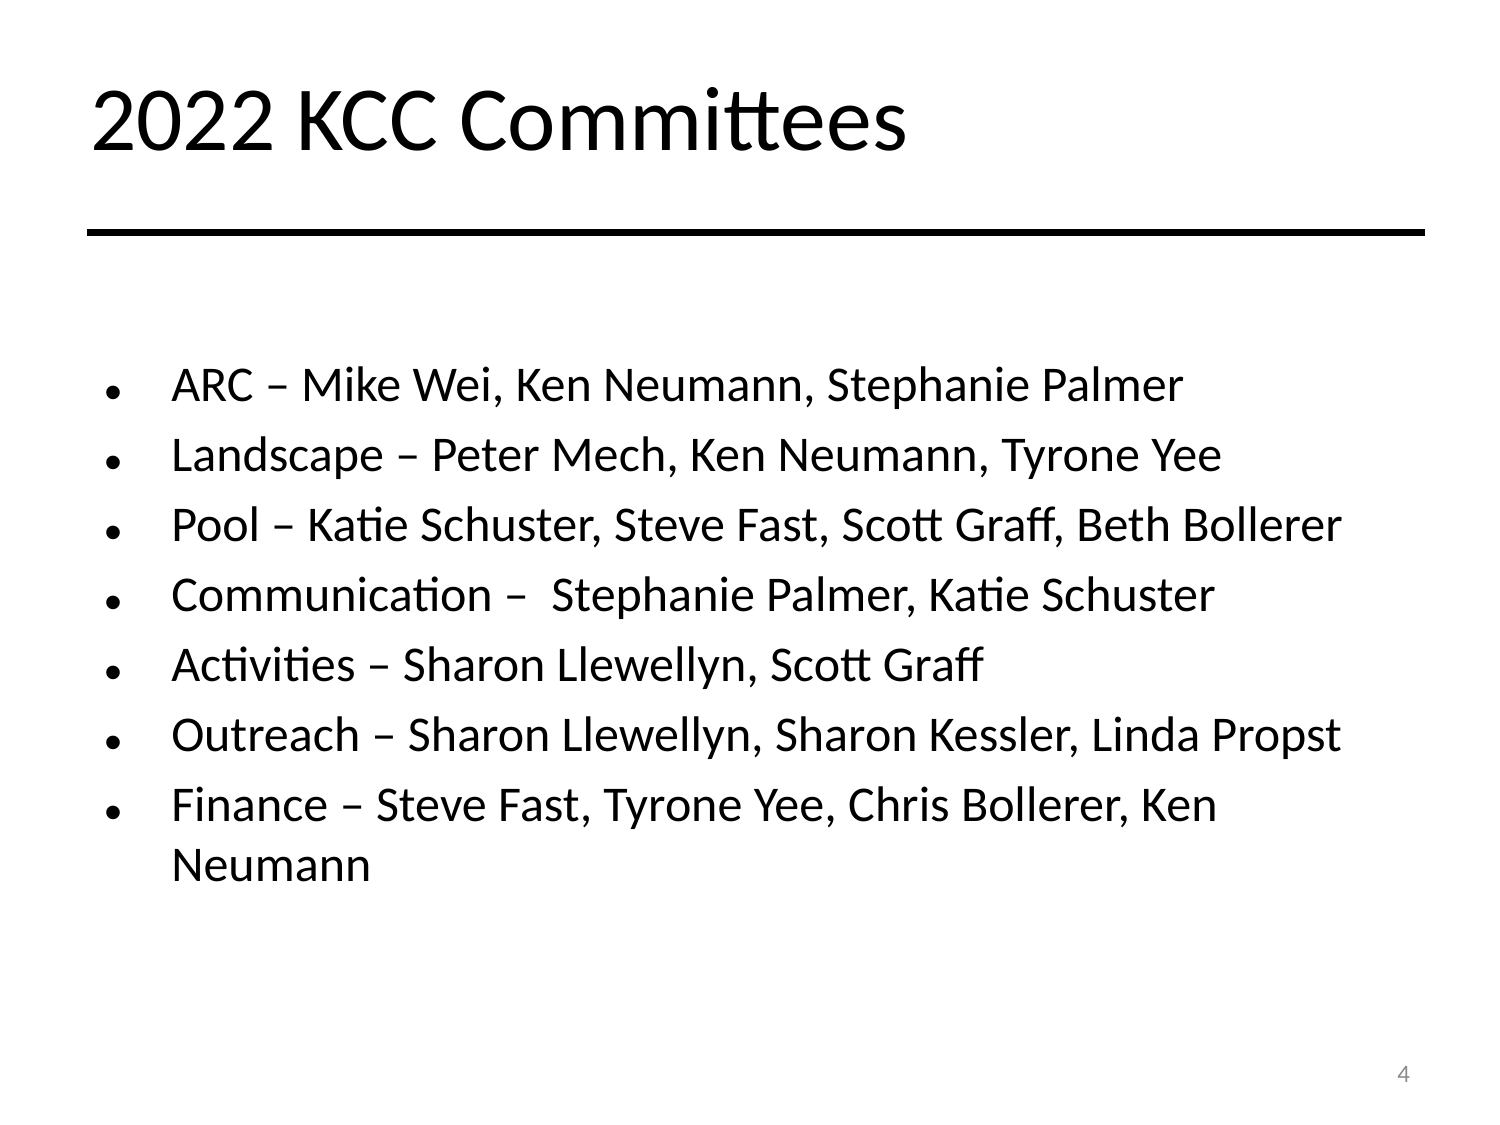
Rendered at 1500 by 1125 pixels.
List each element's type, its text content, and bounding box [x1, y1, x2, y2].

slide_number 4 [1074, 1042, 1425, 1103]
list ARC – Mike Wei, Ken Neumann, Stephanie Palmer Landscape – Peter Mech, Ken Neumann, Tyrone Yee Pool – Katie Schuster, Steve Fast, Scott Graff, Beth Bollerer Communication – Stephanie Palmer, Katie Schuster Activities – Sharon Llewellyn, Scott Graff Outreach – Sharon Llewellyn, Sharon Kessler, Linda Propst Finance – Steve Fast, Tyrone Yee, Chris Bollerer, Ken Neumann [99, 271, 1438, 1040]
title 2022 KCC Committees [75, 45, 1425, 233]
